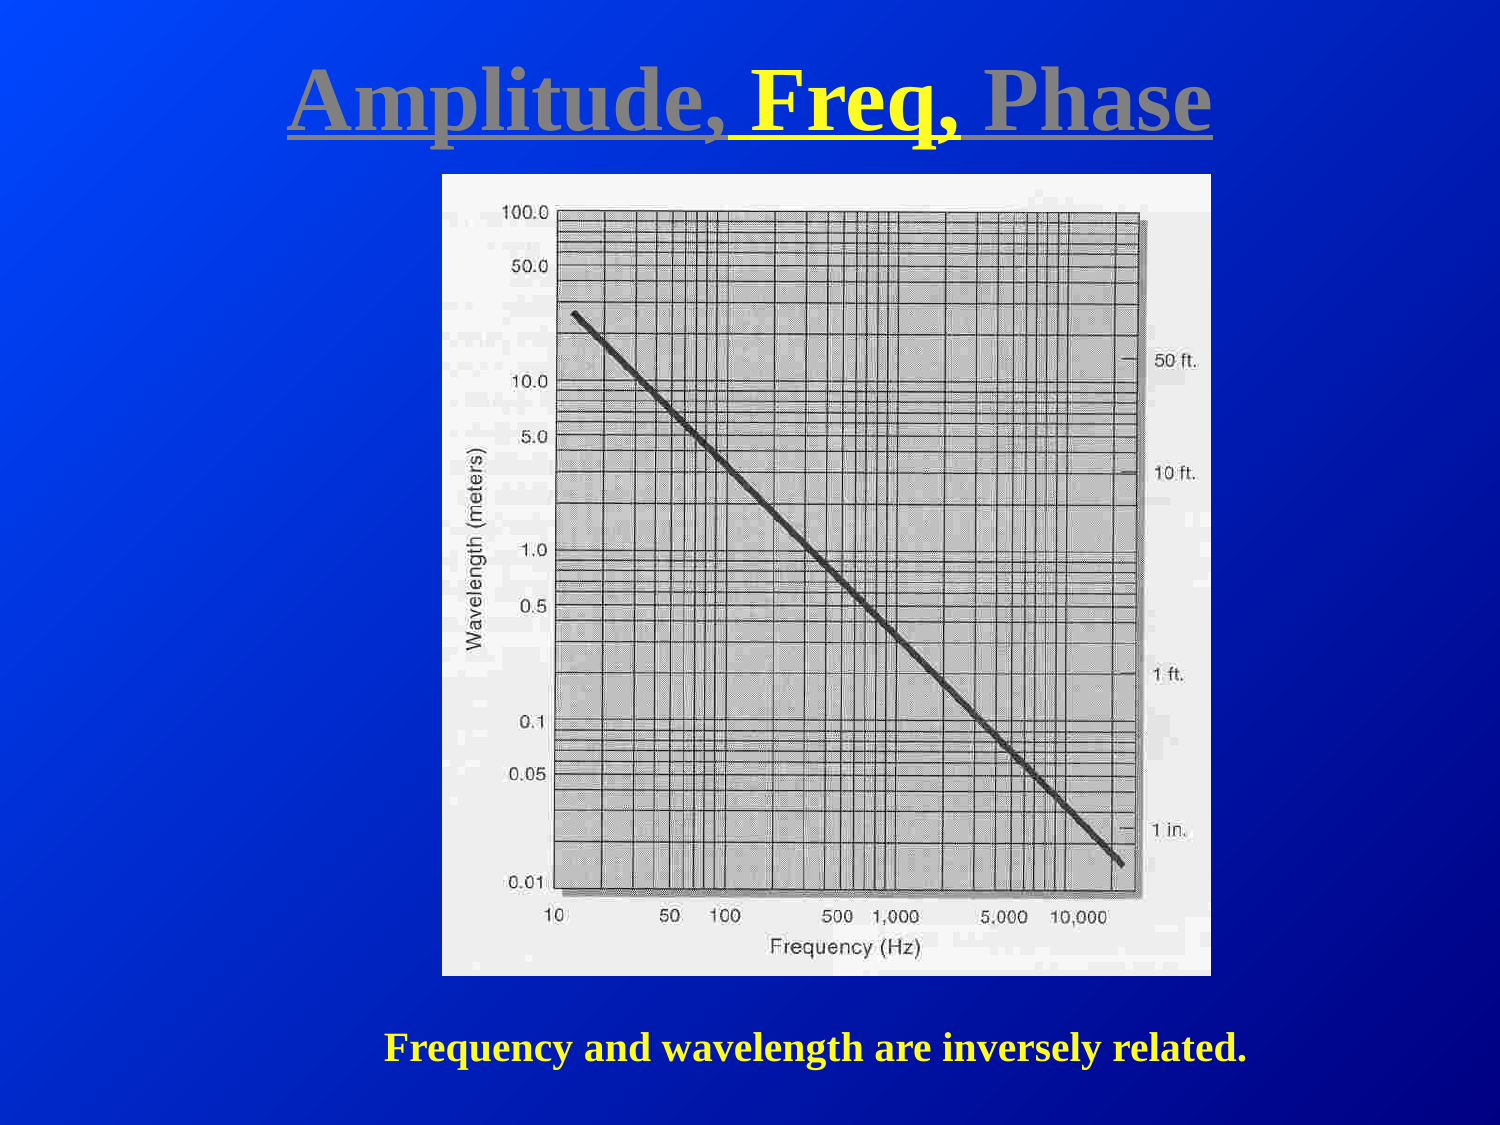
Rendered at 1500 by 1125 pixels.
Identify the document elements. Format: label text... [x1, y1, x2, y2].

picture [442, 174, 1211, 976]
title Amplitude, Freq, Phase [112, 24, 1388, 163]
text_box Frequency and wavelength are inversely related. [369, 1012, 1263, 1078]
